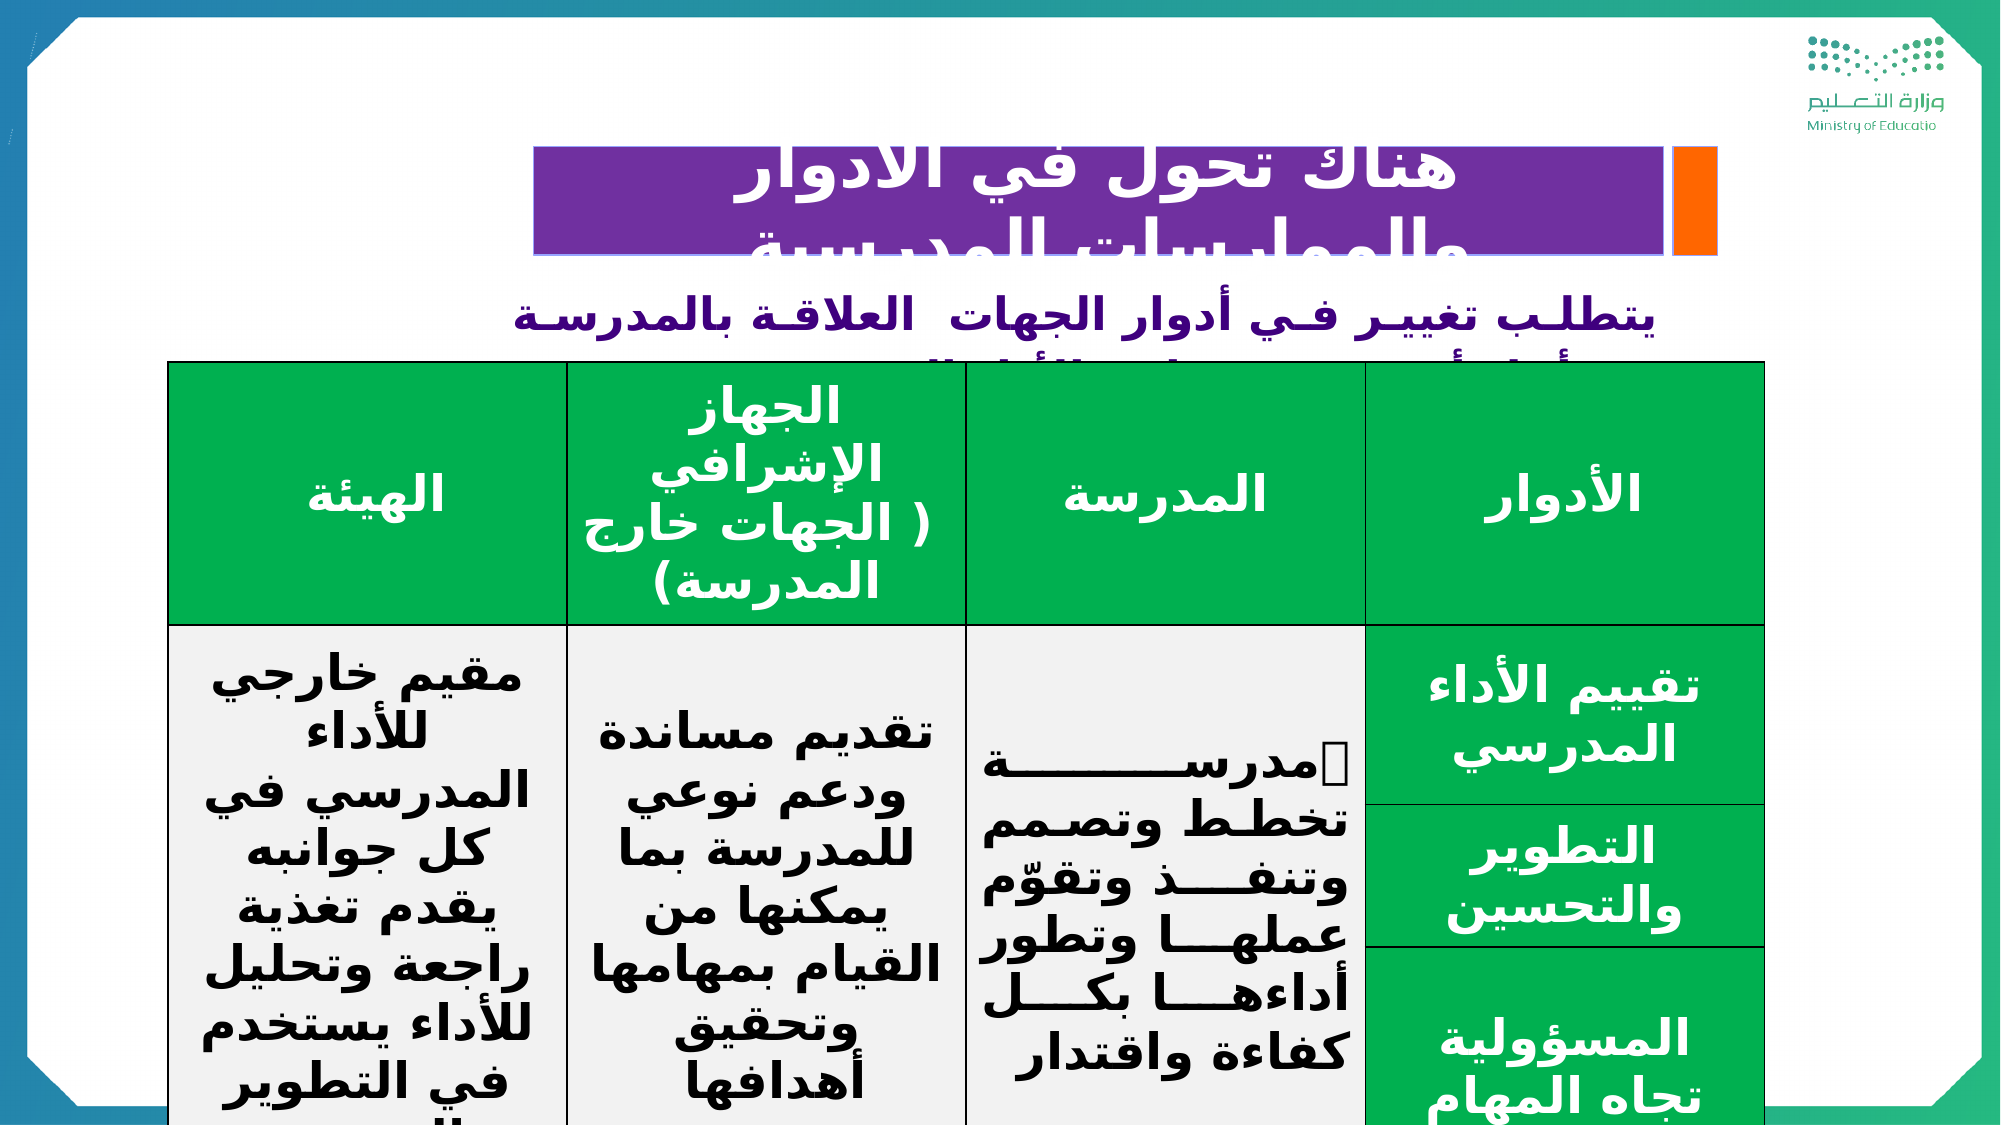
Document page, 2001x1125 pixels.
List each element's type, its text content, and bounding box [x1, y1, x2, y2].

picture [0, 0, 2001, 1125]
table_header الهيئة [169, 363, 566, 624]
table_cell تقديم مساندة ودعم نوعي للمدرسة بما يمكنها من القيام بمهامها وتحقيق أهدافها [568, 626, 965, 1125]
text_box [1672, 146, 1718, 256]
table_cell تقييم الأداء المدرسي [1366, 626, 1764, 804]
table_cell مدرسة تخطط وتصمم وتنفذ وتقوّم عملها وتطور أداءها بكل كفاءة واقتدار [967, 626, 1365, 1125]
table_header الجهاز الإشرافي ( الجهات خارج المدرسة) [568, 363, 965, 624]
table_header الأدوار [1366, 363, 1764, 624]
table_cell مقيم خارجي للأداء المدرسي في كل جوانبه يقدم تغذية راجعة وتحليل للأداء يستخدم في التطوير والتحسين [169, 626, 566, 1125]
text_box يتطلب تغيير في أدوار الجهات العلاقة بالمدرسة من أجل أن تتحقق معايير الأداء المدرسي [467, 269, 1673, 361]
text_box هناك تحول في الأدوار والممارسات المدرسية [533, 146, 1664, 255]
table_cell التطوير والتحسين [1366, 805, 1764, 946]
table_cell المسؤولية تجاه المهام [1366, 948, 1764, 1125]
table_header المدرسة [967, 363, 1365, 624]
